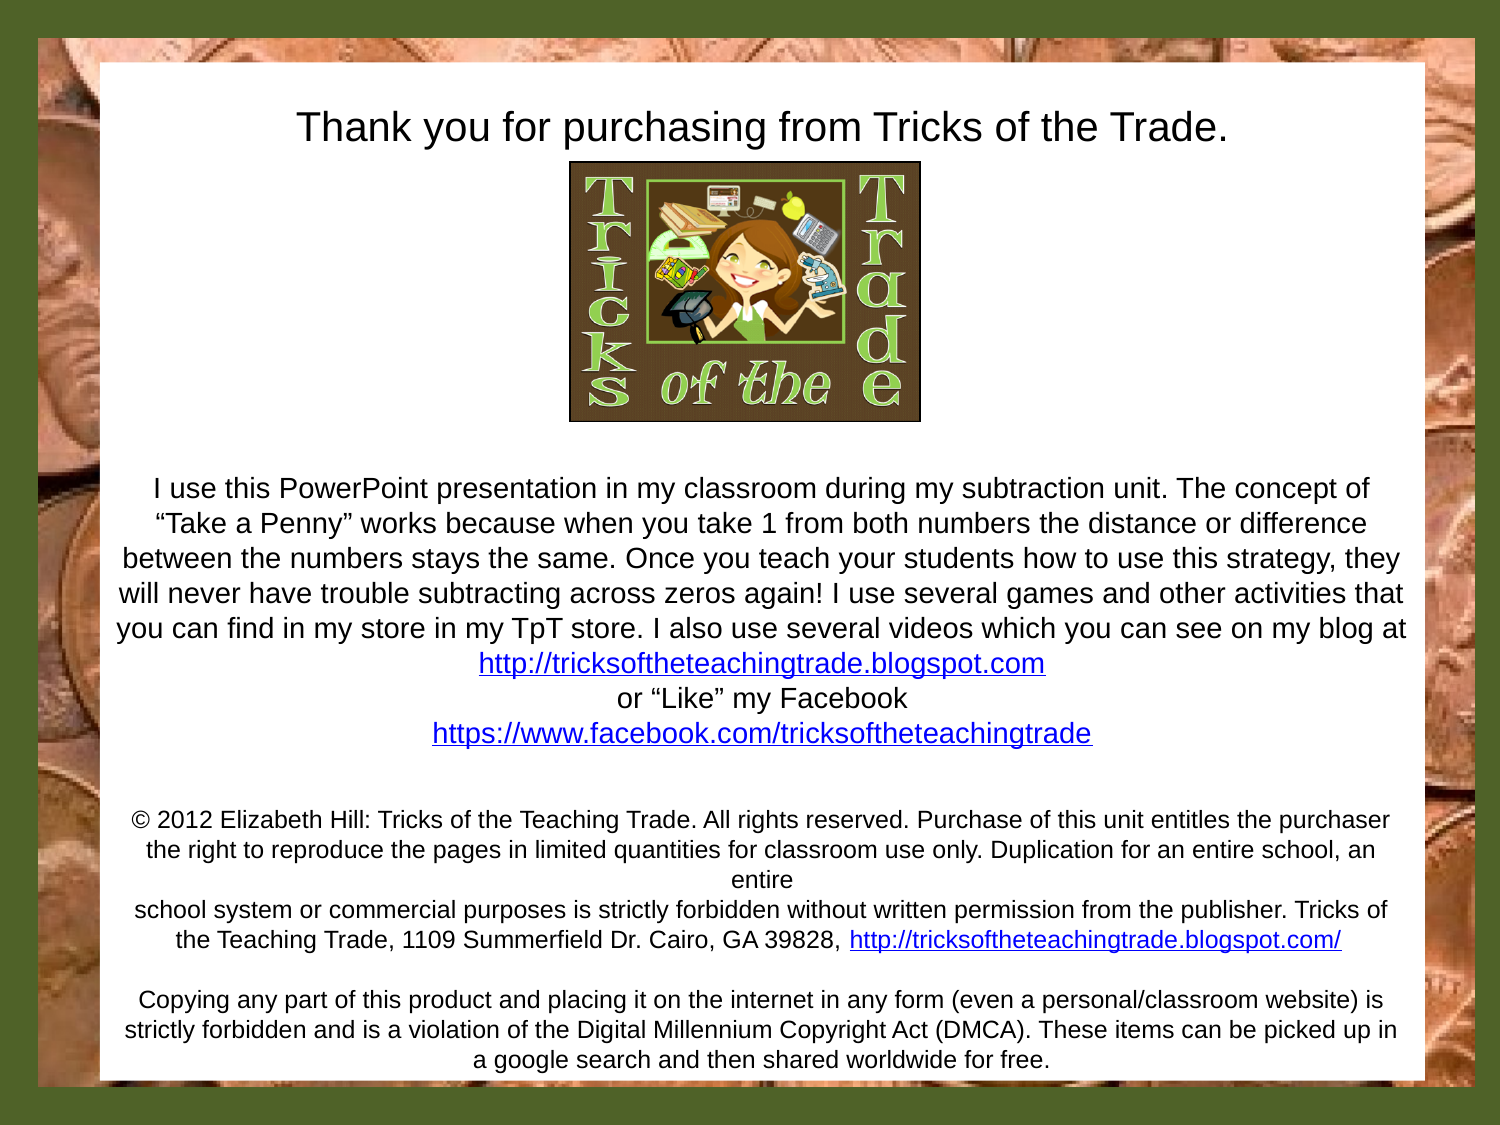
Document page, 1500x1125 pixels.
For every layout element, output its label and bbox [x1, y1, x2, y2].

picture [37, 37, 1476, 1088]
